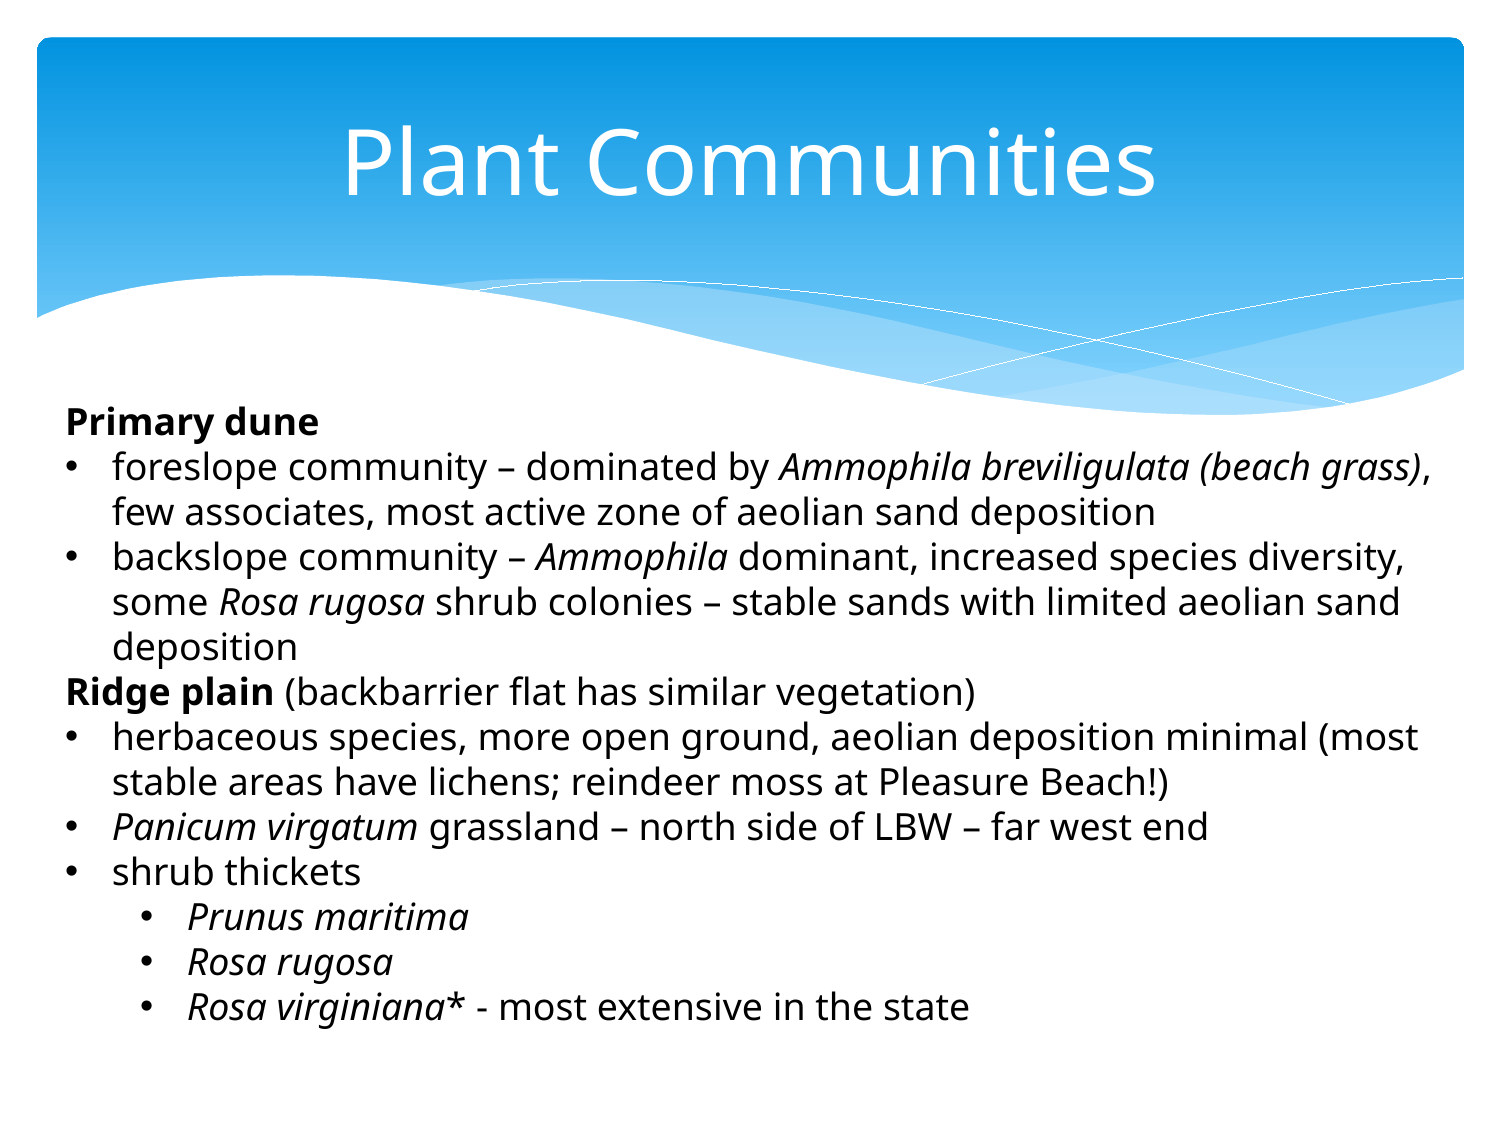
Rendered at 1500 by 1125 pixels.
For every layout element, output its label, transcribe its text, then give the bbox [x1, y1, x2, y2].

title Plant Communities [75, 55, 1425, 261]
text_box Primary dune foreslope community – dominated by Ammophila breviligulata (beach grass), few associates, most active zone of aeolian sand deposition backslope community – Ammophila dominant, increased species diversity, some Rosa rugosa shrub colonies – stable sands with limited aeolian sand deposition Ridge plain (backbarrier flat has similar vegetation) herbaceous species, more open ground, aeolian deposition minimal (most stable areas have lichens; reindeer moss at Pleasure Beach!) Panicum virgatum grassland – north side of LBW – far west end shrub thickets Prunus maritima Rosa rugosa Rosa virginiana* - most extensive in the state [50, 390, 1471, 1036]
